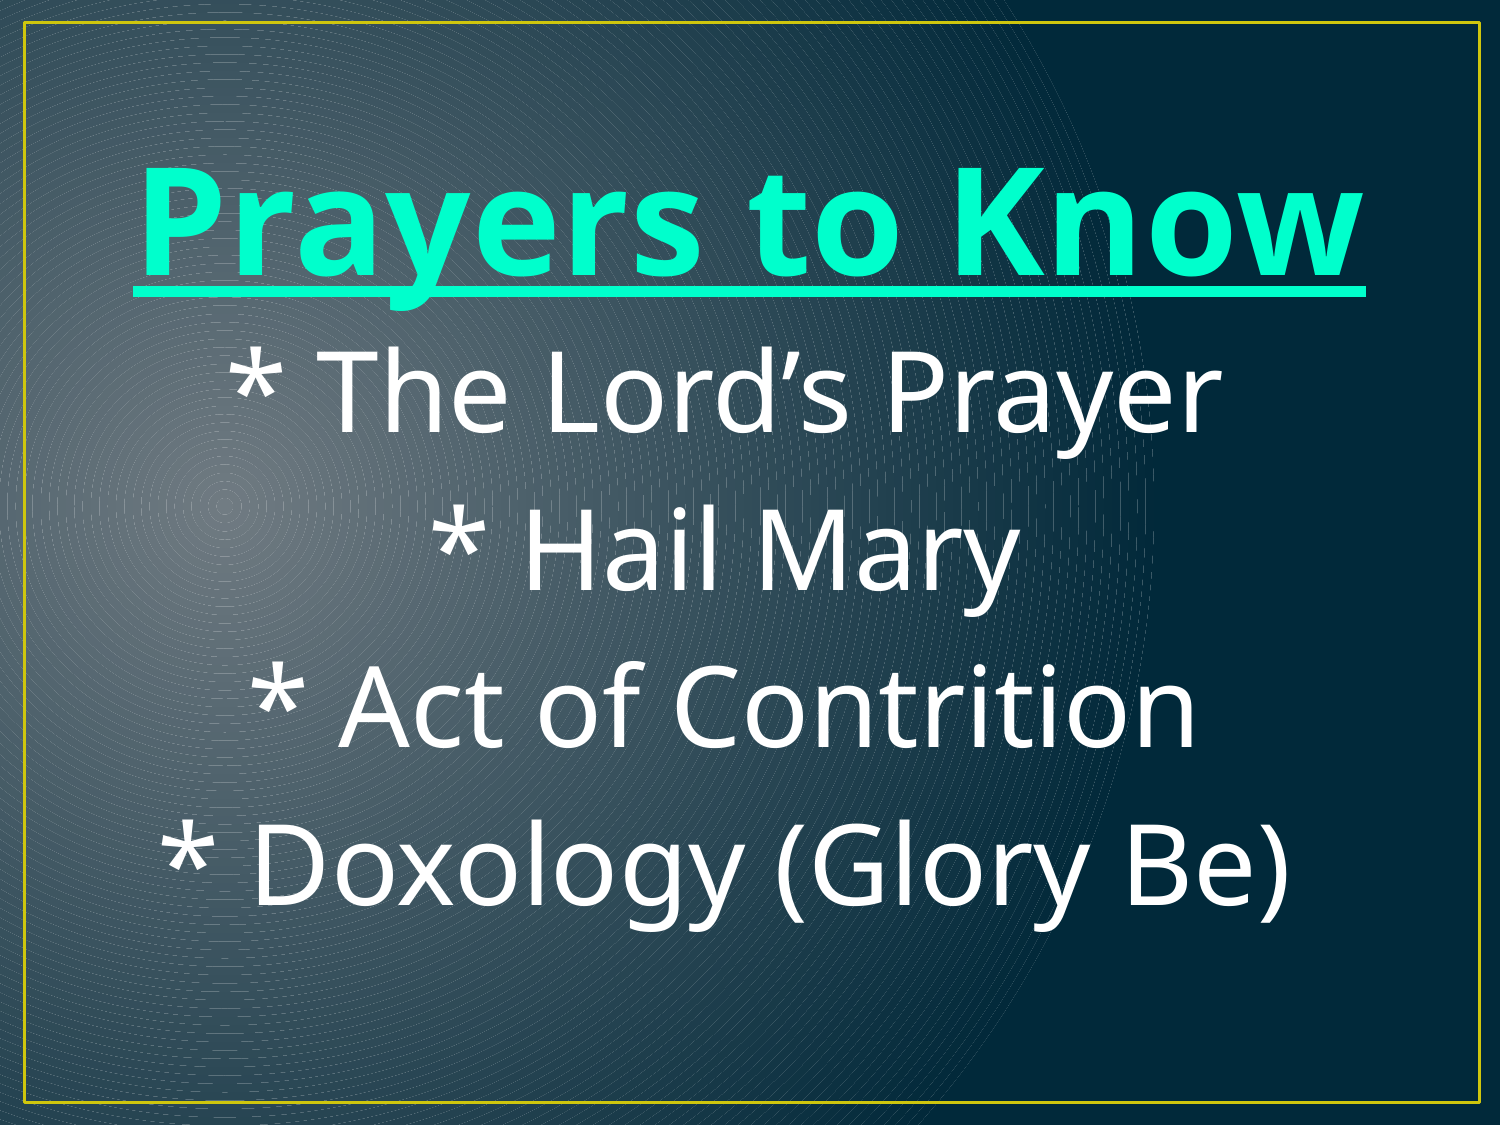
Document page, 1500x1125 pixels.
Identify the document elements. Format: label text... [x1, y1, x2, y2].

list * The Lord’s Prayer * Hail Mary * Act of Contrition * Doxology (Glory Be) [75, 312, 1375, 1005]
title Prayers to Know [75, 125, 1425, 313]
